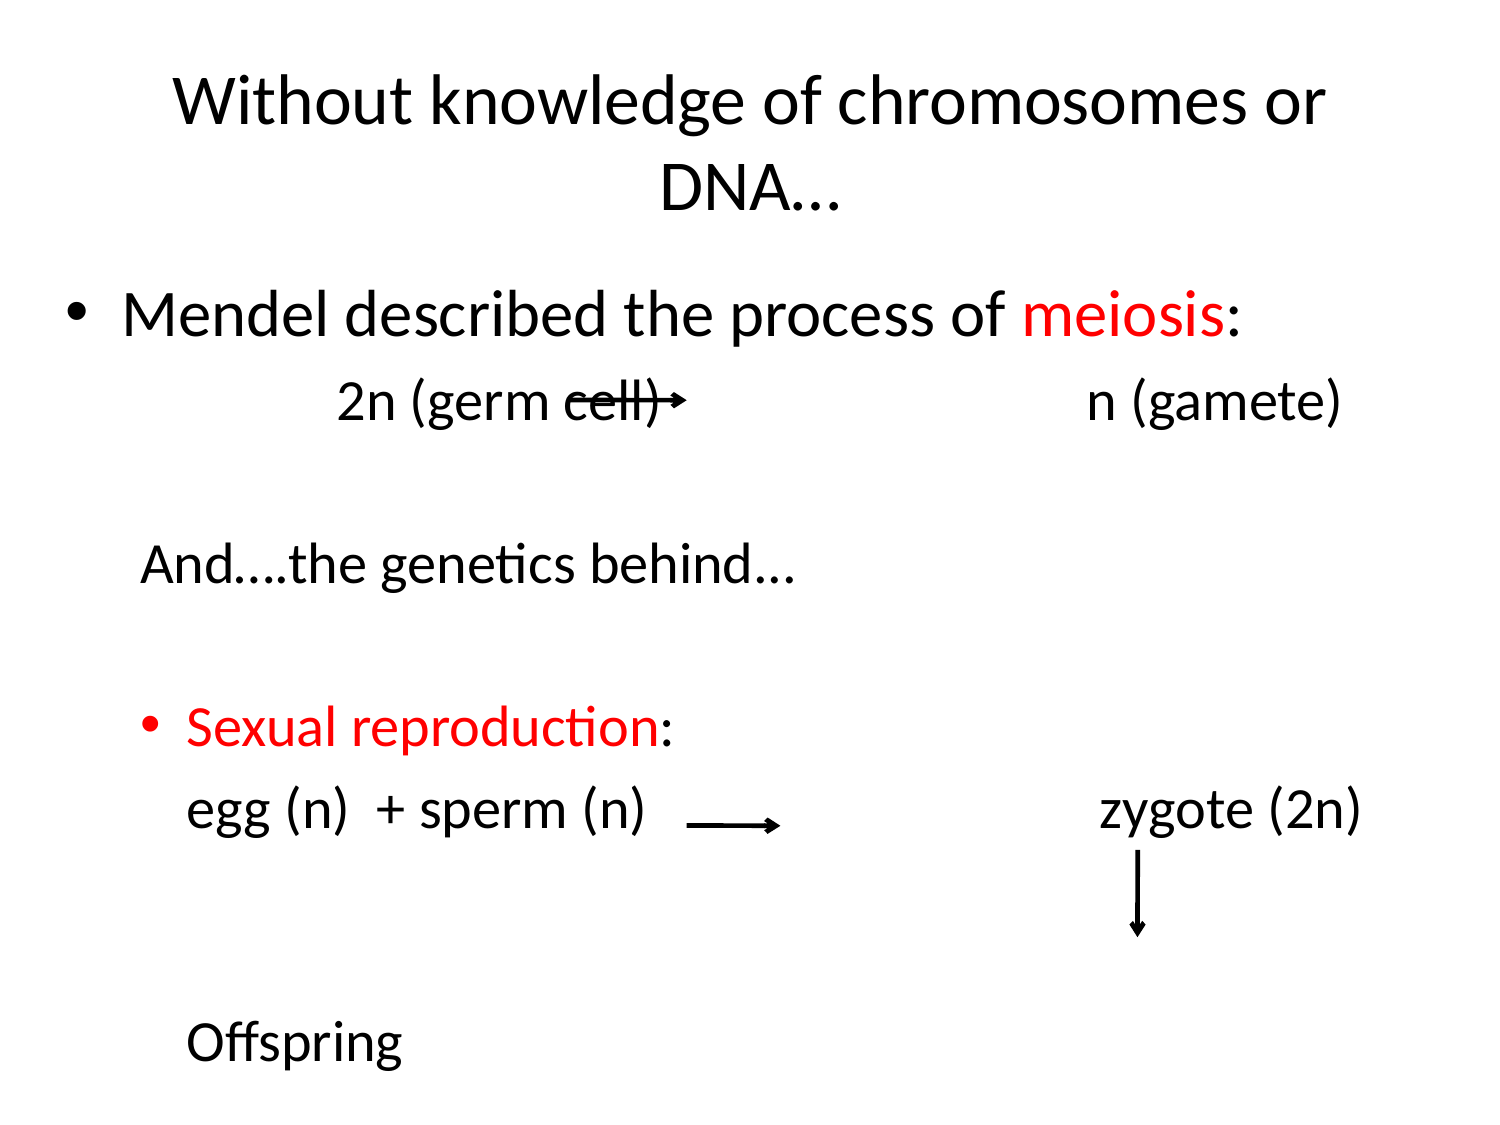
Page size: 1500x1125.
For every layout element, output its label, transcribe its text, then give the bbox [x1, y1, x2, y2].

list Mendel described the process of meiosis: 2n (germ cell) n (gamete) And….the genetics behind... Sexual reproduction: egg (n) + sperm (n) zygote (2n) Offspring [50, 262, 1400, 1075]
title Without knowledge of chromosomes or DNA… [75, 45, 1425, 233]
